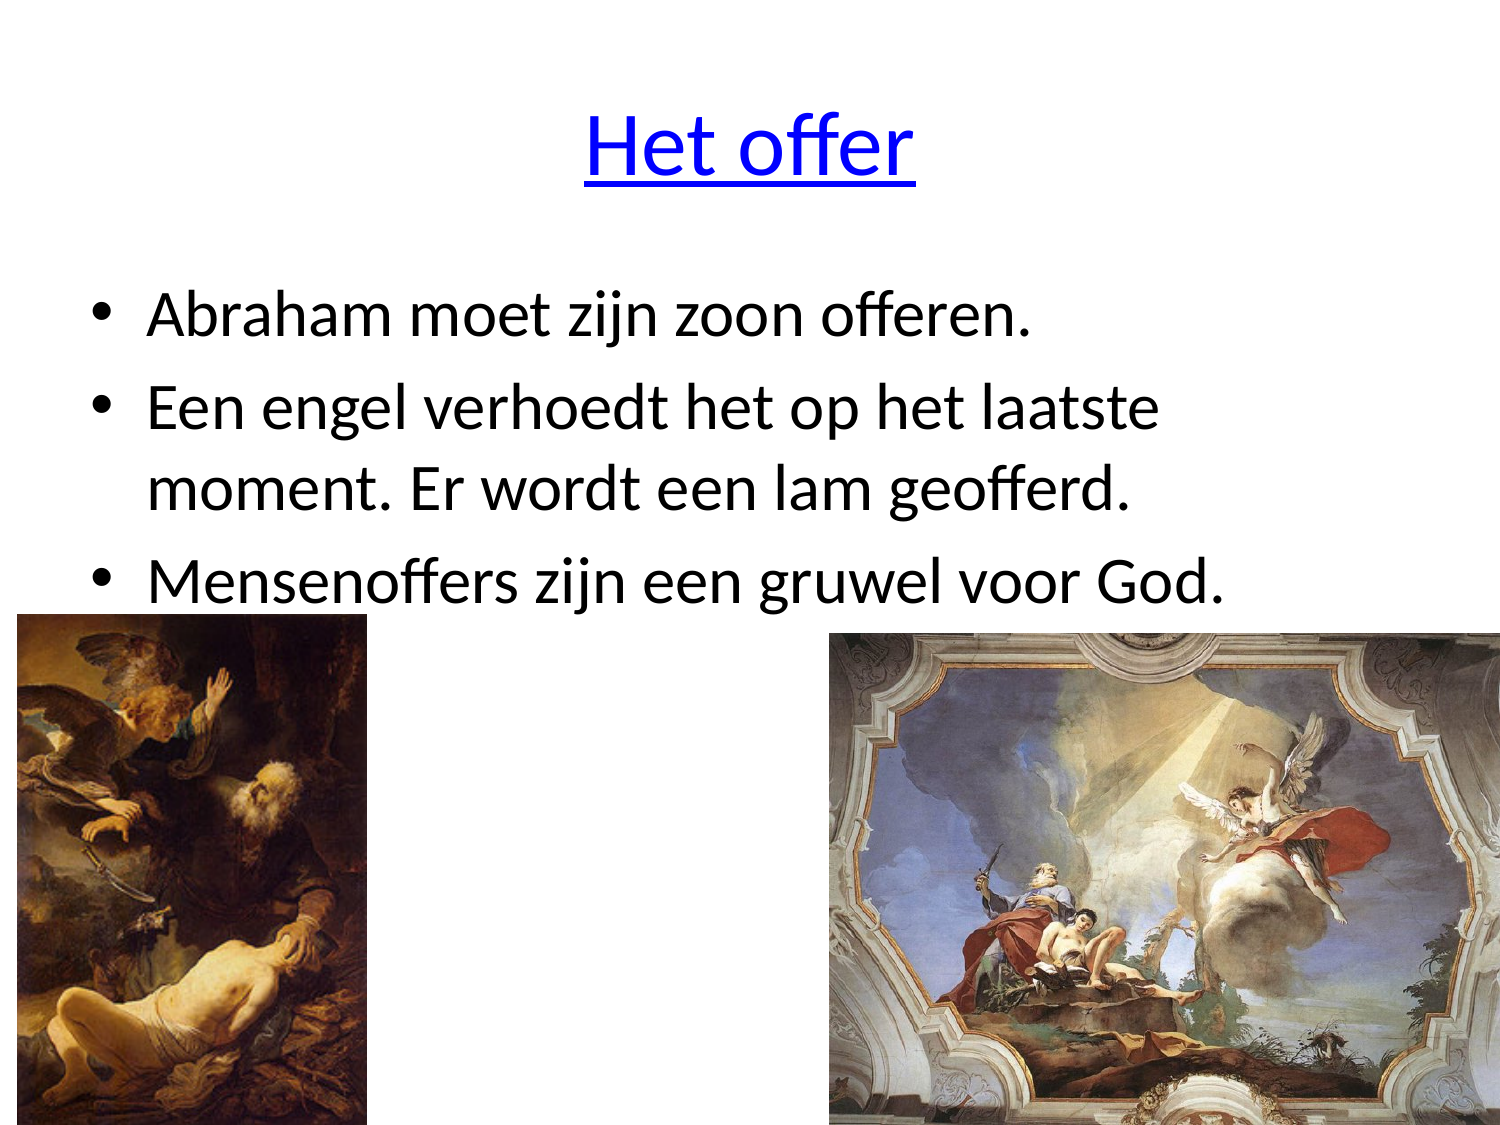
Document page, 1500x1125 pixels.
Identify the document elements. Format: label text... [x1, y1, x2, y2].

title Het offer [74, 44, 1426, 233]
picture [829, 632, 1500, 1125]
list Abraham moet zijn zoon offeren. Een engel verhoedt het op het laatste moment. Er wordt een lam geofferd. Mensenoffers zijn een gruwel voor God. [74, 262, 1426, 1006]
picture [17, 614, 367, 1125]
